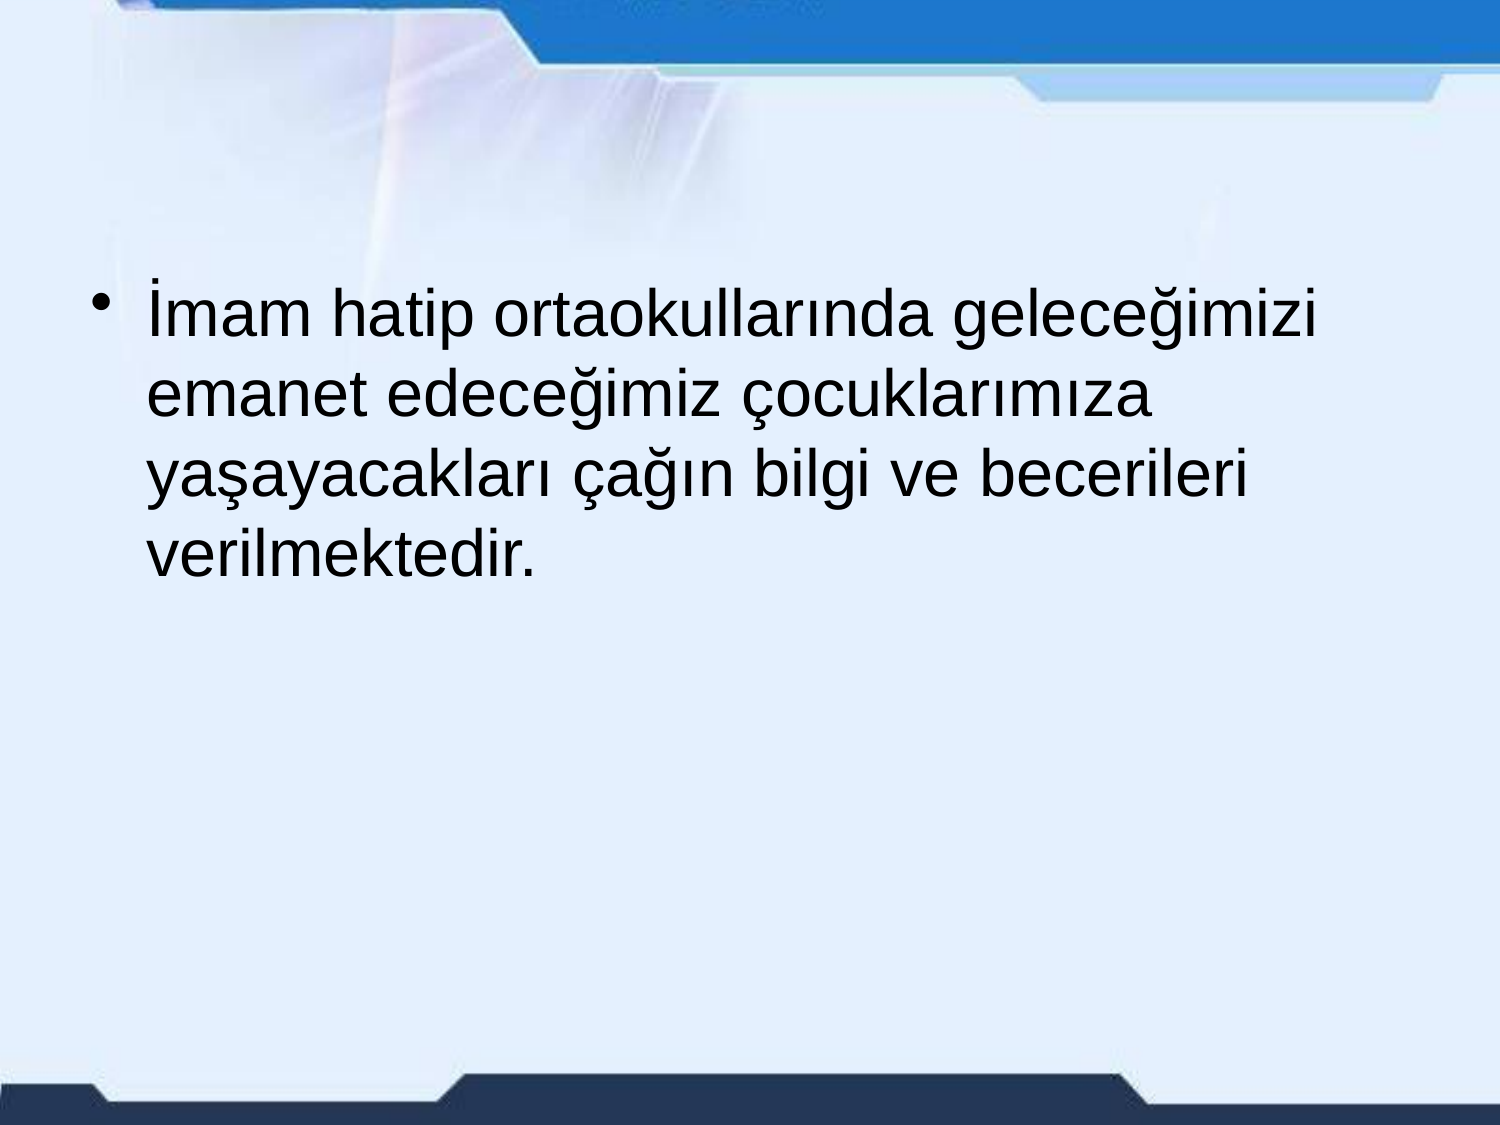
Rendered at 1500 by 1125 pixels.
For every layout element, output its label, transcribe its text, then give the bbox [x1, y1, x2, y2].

list İmam hatip ortaokullarında geleceğimizi emanet edeceğimiz çocuklarımıza yaşayacakları çağın bilgi ve becerileri verilmektedir. [74, 262, 1426, 1006]
picture [0, 0, 1500, 1125]
